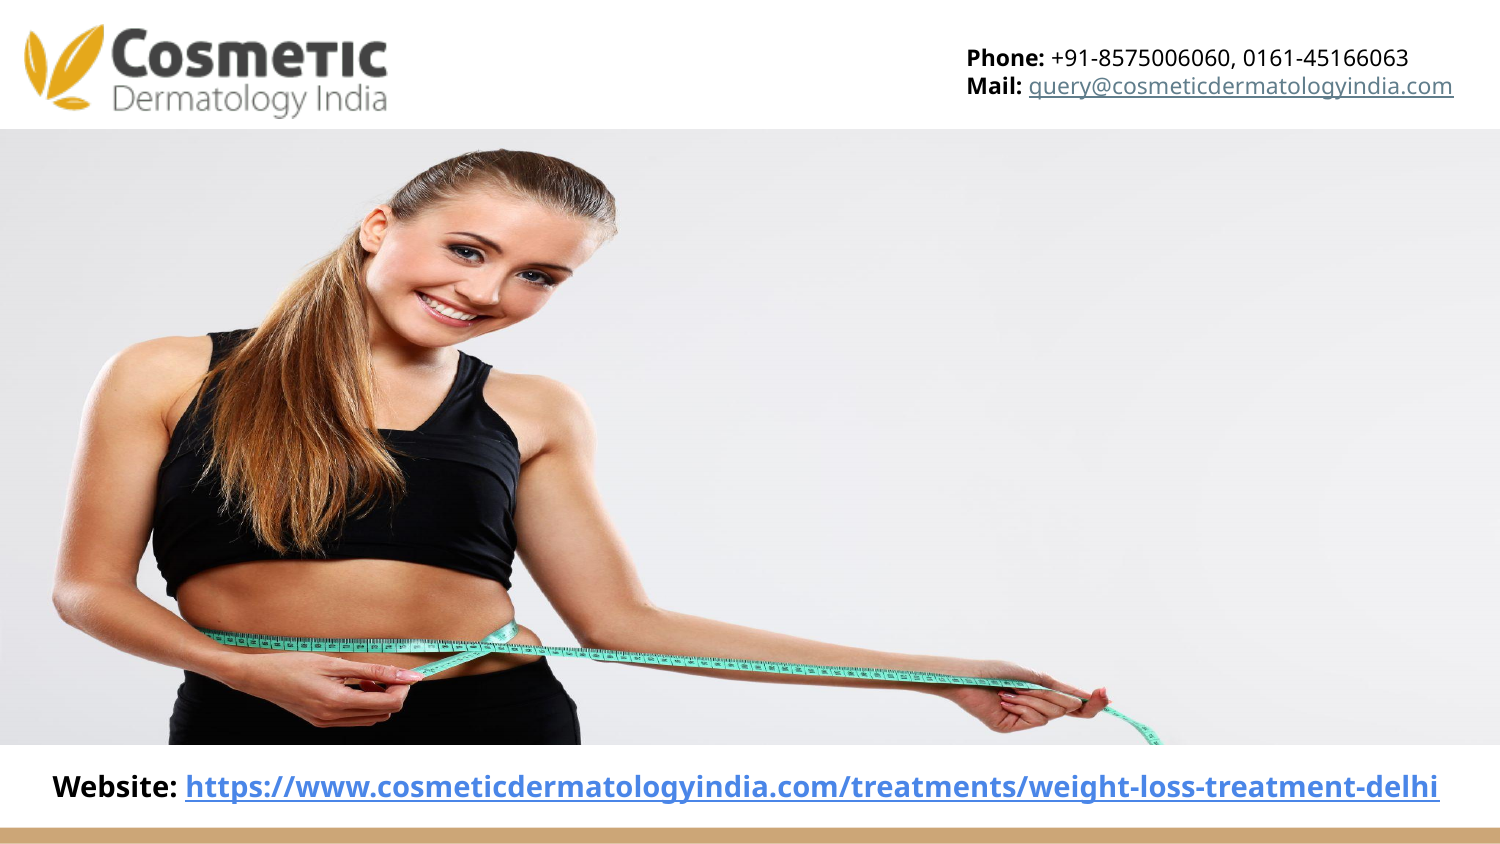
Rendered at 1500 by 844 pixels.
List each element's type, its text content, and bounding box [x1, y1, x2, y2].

picture [0, 129, 1500, 745]
text_box Website: https://www.cosmeticdermatologyindia.com/treatments/weight-loss-treatment-delhi [0, 753, 1500, 824]
text_box Phone: +91-8575006060, 0161-45166063 Mail: query@cosmeticdermatologyindia.com [951, 28, 1500, 118]
picture [24, 24, 388, 119]
